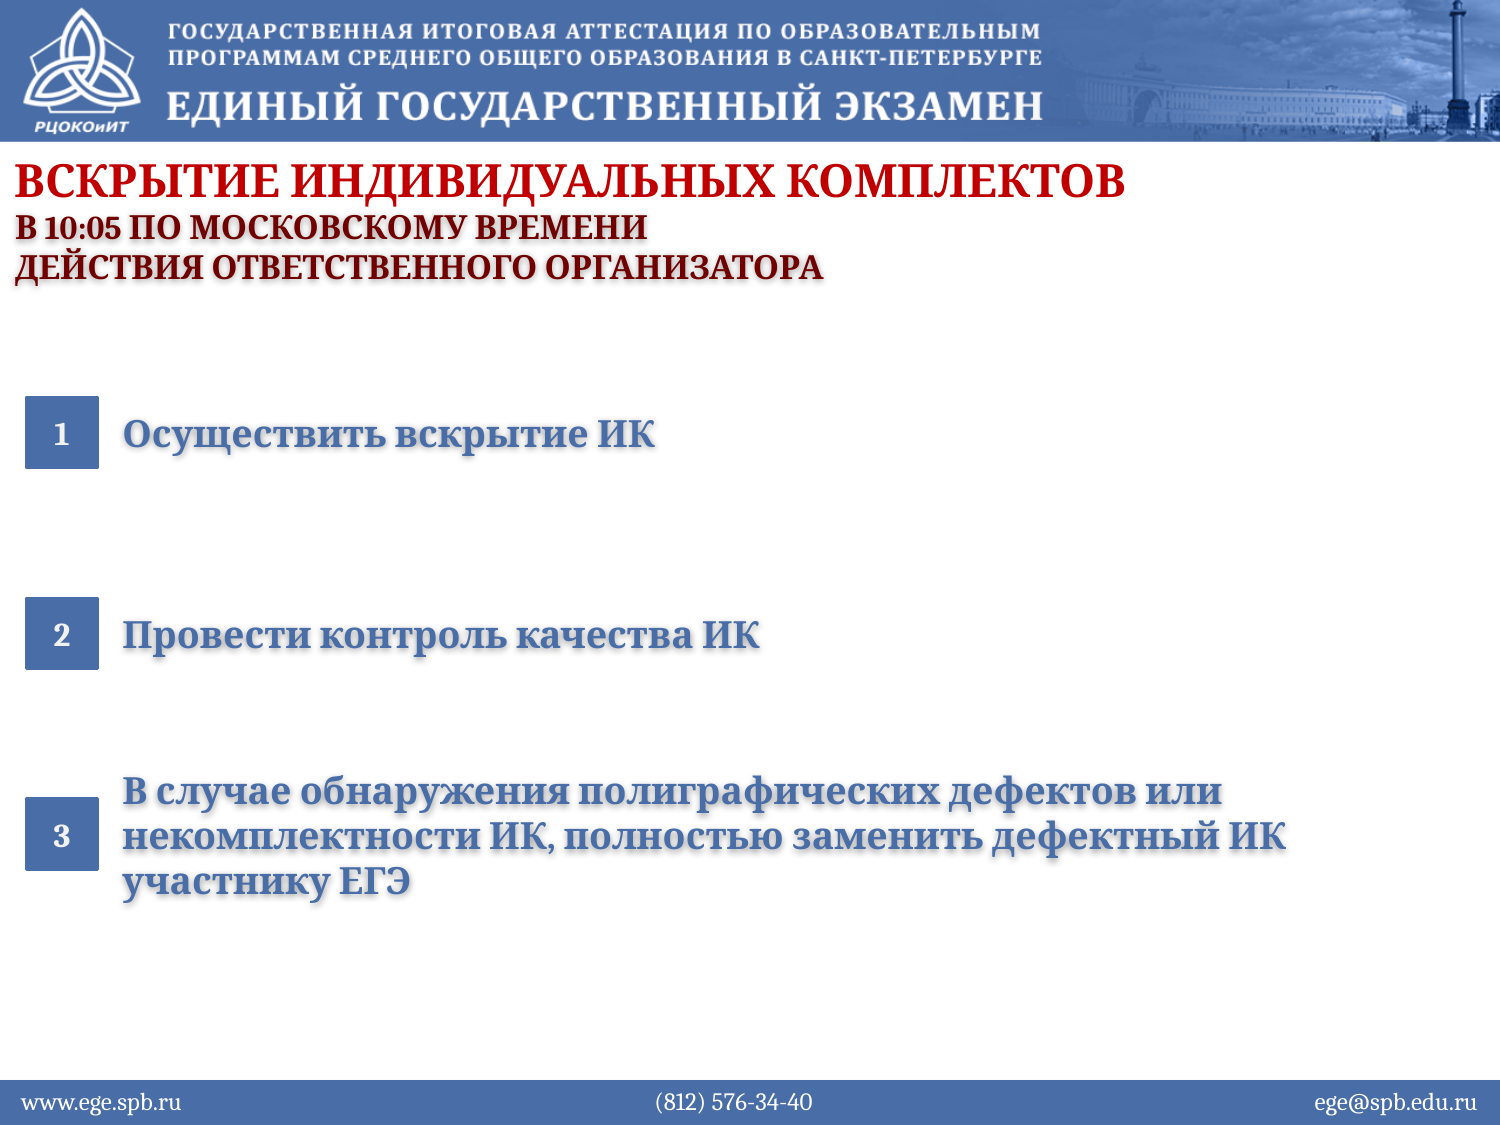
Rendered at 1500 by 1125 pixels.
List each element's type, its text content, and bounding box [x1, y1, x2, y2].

text_box Провести контроль качества ИК [107, 597, 1483, 669]
text_box Осуществить вскрытие ИК [107, 396, 1483, 469]
text_box 3 [25, 797, 100, 872]
text_box В 10:05 по московскому времени Действия ответственного организатора [0, 189, 1500, 303]
text_box Вскрытие индивидуальных комплектов [0, 144, 1500, 189]
text_box 2 [25, 596, 100, 671]
text_box 1 [25, 395, 100, 470]
text_box www.ege.spb.ru (812) 576-34-40 ege@spb.edu.ru [0, 1078, 1500, 1124]
picture [0, 0, 1500, 144]
picture [0, 303, 1500, 1078]
text_box В случае обнаружения полиграфических дефектов или некомплектности ИК, полностью заменить дефектный ИК участнику ЕГЭ [107, 798, 1483, 870]
